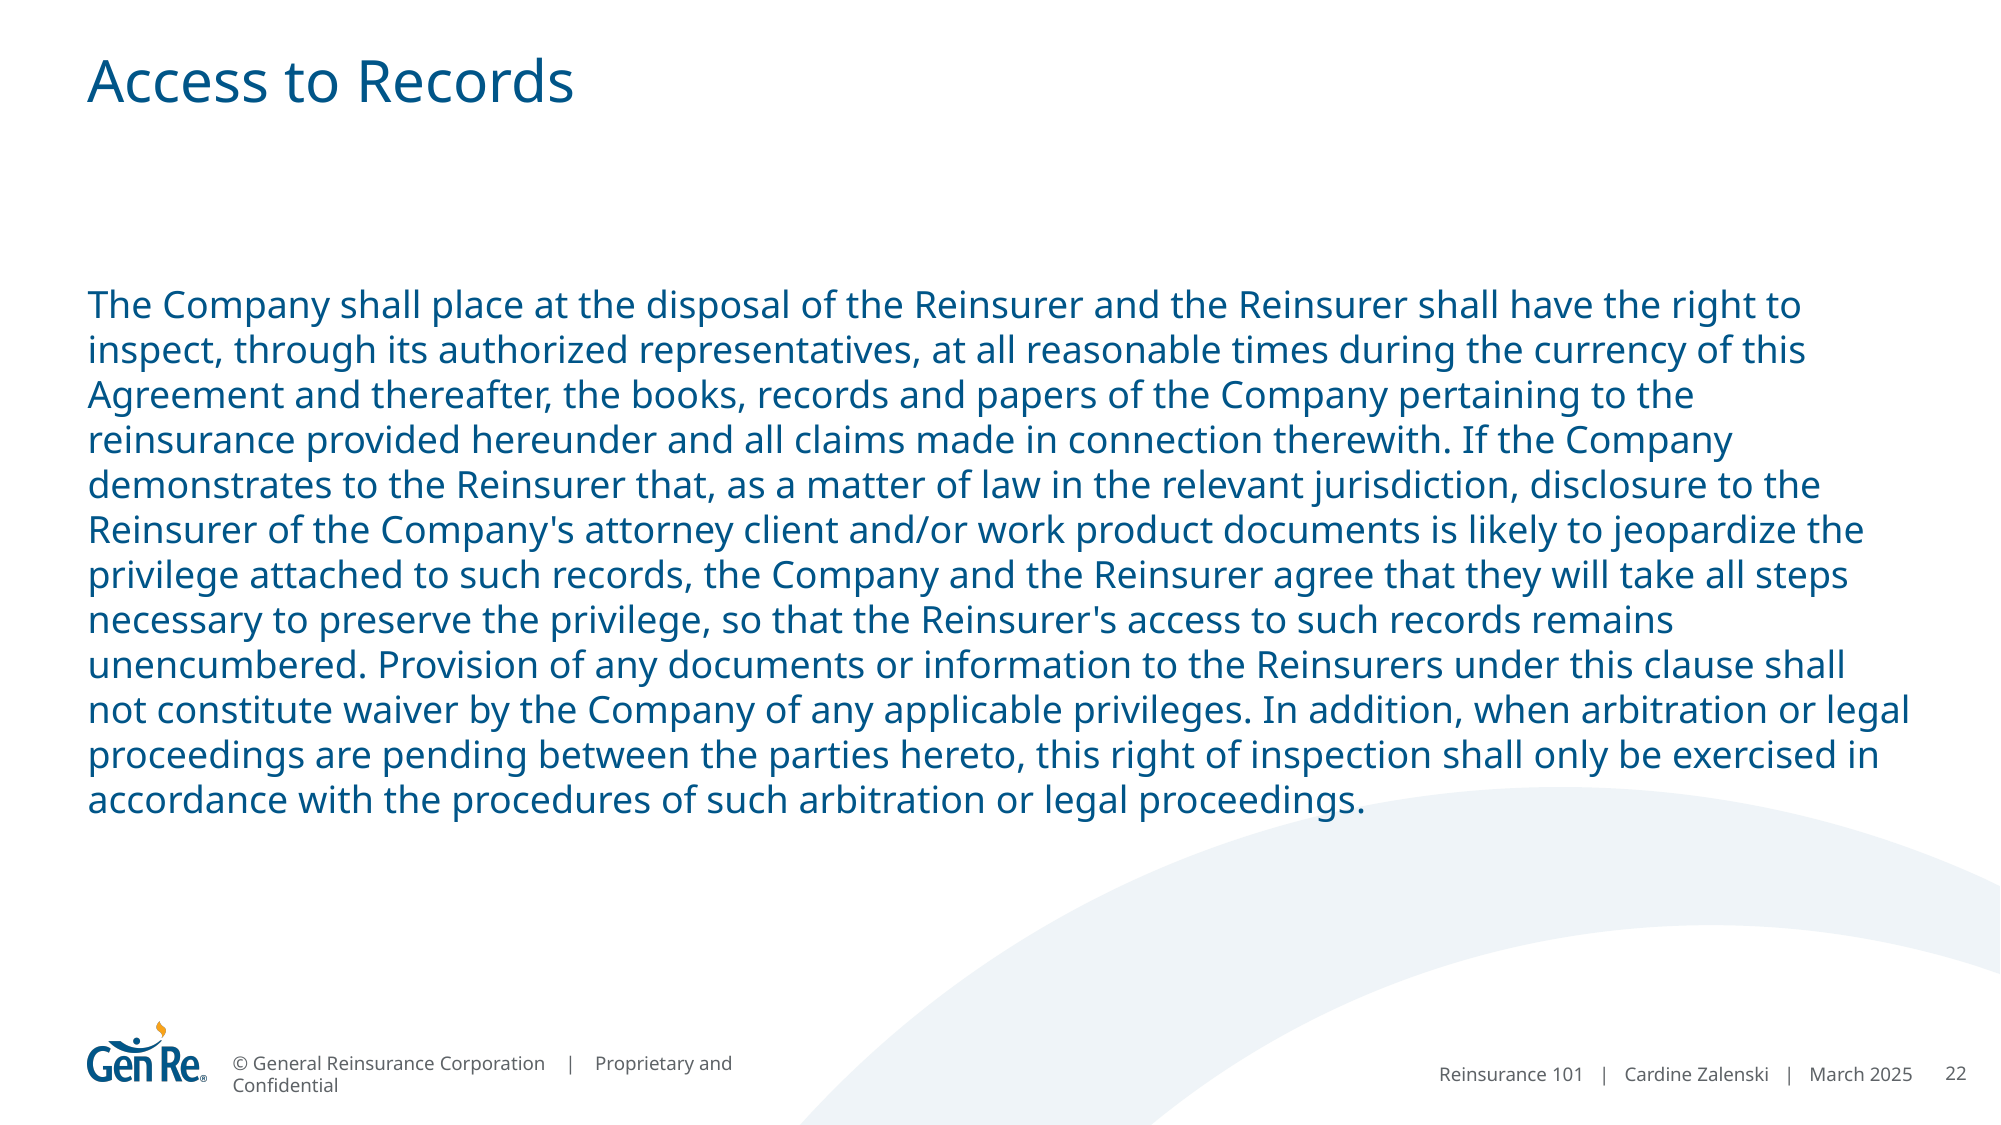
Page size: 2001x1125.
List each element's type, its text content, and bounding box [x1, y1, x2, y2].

footer Reinsurance 101 | Cardine Zalenski | March 2025 [787, 1060, 1912, 1089]
list The Company shall place at the disposal of the Reinsurer and the Reinsurer shall have the right to inspect, through its authorized representatives, at all reasonable times during the currency of this Agreement and thereafter, the books, records and papers of the Company pertaining to the reinsurance provided hereunder and all claims made in connection therewith. If the Company demonstrates to the Reinsurer that, as a matter of law in the relevant jurisdiction, disclosure to the Reinsurer of the Company's attorney client and/or work product documents is likely to jeopardize the privilege attached to such records, the Company and the Reinsurer agree that they will take all steps necessary to preserve the privilege, so that the Reinsurer's access to such records remains unencumbered. Provision of any documents or information to the Reinsurers under this clause shall not constitute waiver by the Company of any applicable privileges. In addition, when arbitration or legal proceedings are pending between the parties hereto, this right of inspection shall only be exercised in accordance with the procedures of such arbitration or legal proceedings. [87, 281, 1913, 549]
picture [87, 1021, 207, 1082]
slide_number 22 [1912, 1060, 2000, 1089]
title Access to Records [87, 43, 1913, 186]
